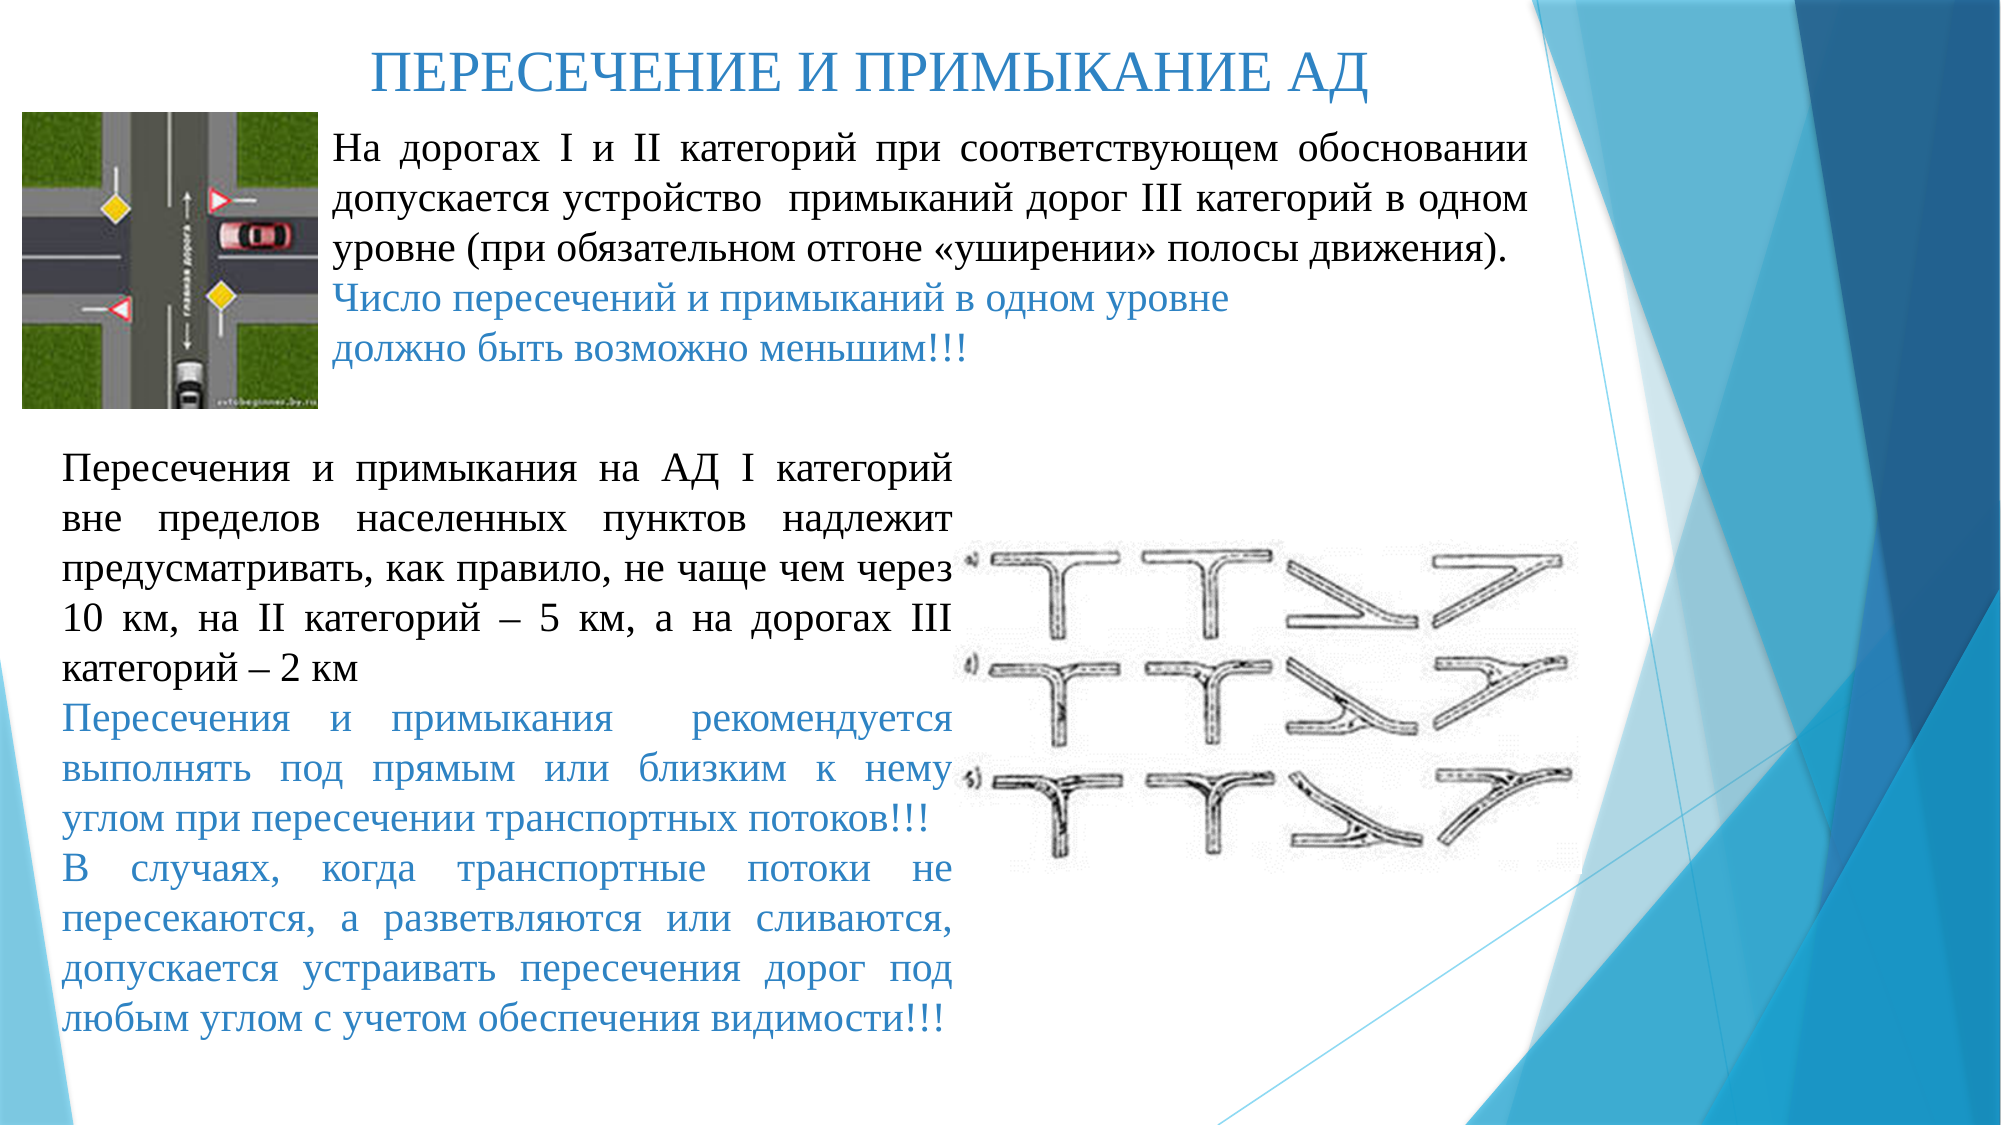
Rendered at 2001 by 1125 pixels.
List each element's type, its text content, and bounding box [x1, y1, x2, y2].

picture [951, 538, 1583, 875]
text_box Пересечения и примыкания на АД I категорий вне пределов населенных пунктов надлежит предусматривать, как правило, не чаще чем через 10 км, на II категорий – 5 км, а на дорогах III категорий – 2 км Пересечения и примыкания рекомендуется выполнять под прямым или близким к нему углом при пересечении транспортных потоков!!! В случаях, когда транспортные потоки не пересекаются, а разветвляются или сливаются, допускается устраивать пересечения дорог под любым углом с учетом обеспечения видимости!!! [47, 432, 968, 1048]
picture [22, 111, 319, 409]
text_box ПЕРЕСЕЧЕНИЕ И ПРИМЫКАНИЕ АД [356, 26, 1385, 111]
text_box На дорогах I и II категорий при соответствующем обосновании допускается устройство примыканий дорог III категорий в одном уровне (при обязательном отгоне «уширении» полосы движения). Число пересечений и примыканий в одном уровне должно быть возможно меньшим!!! [320, 112, 1544, 378]
